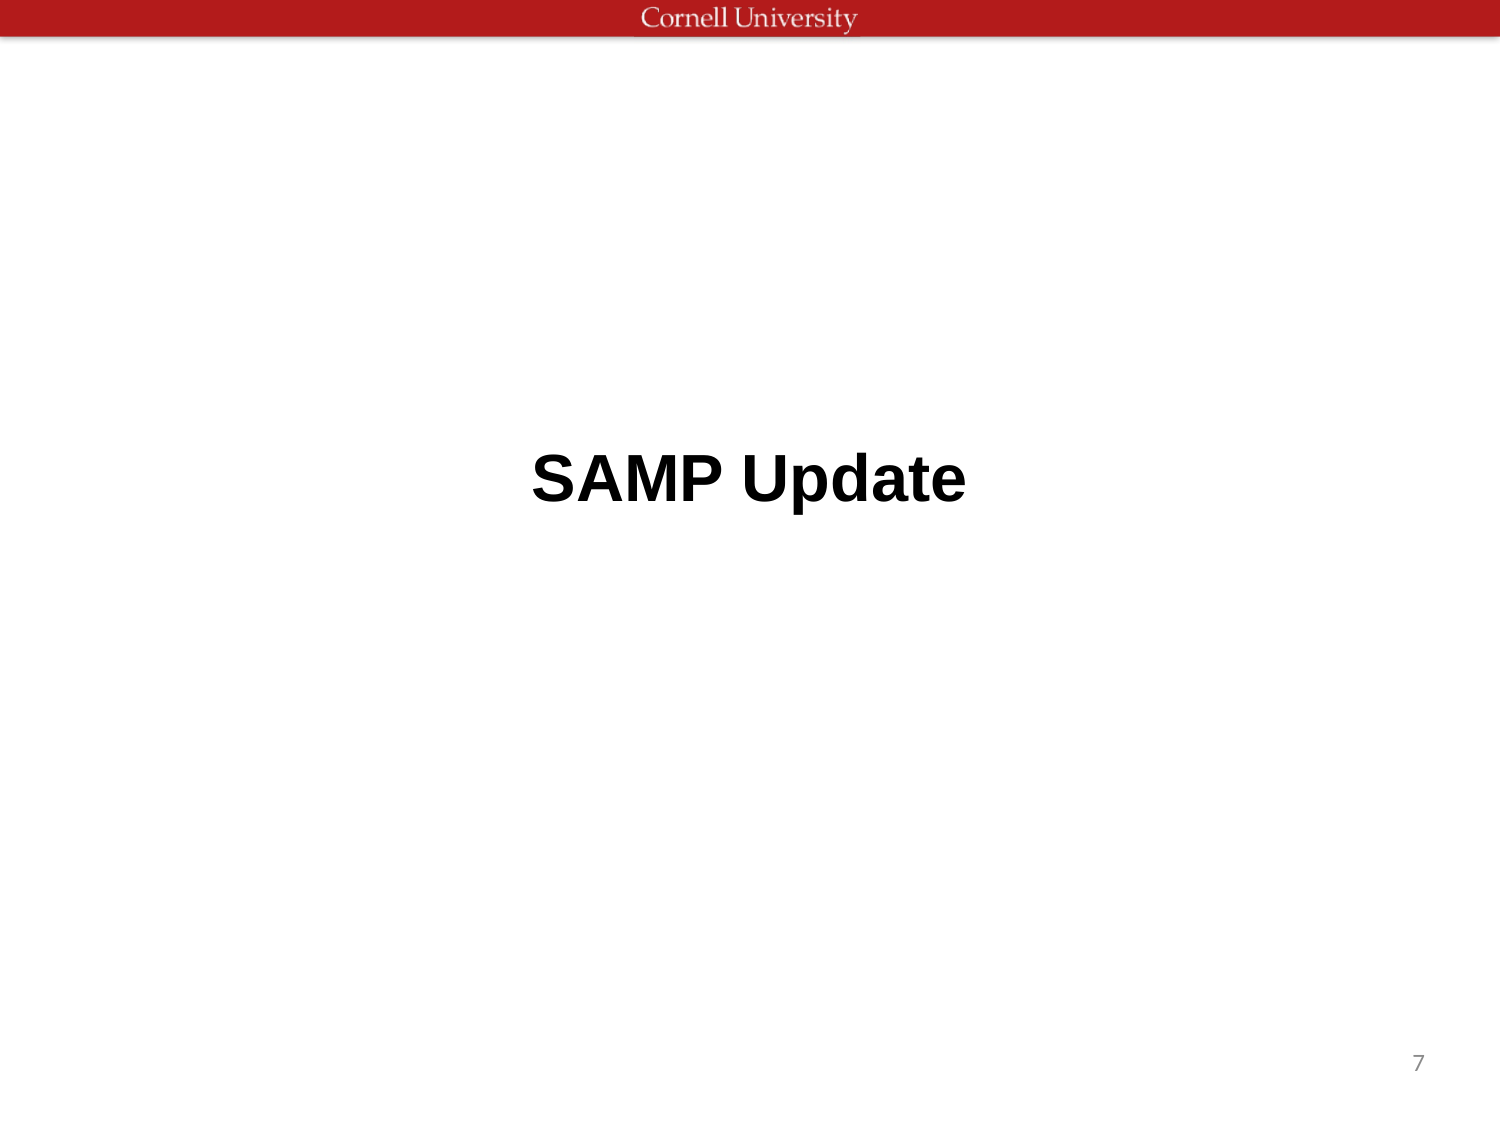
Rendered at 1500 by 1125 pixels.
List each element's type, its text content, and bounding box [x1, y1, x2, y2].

picture [634, 0, 861, 61]
title SAMP Update [337, 434, 1163, 563]
slide_number 7 [1080, 1046, 1425, 1077]
